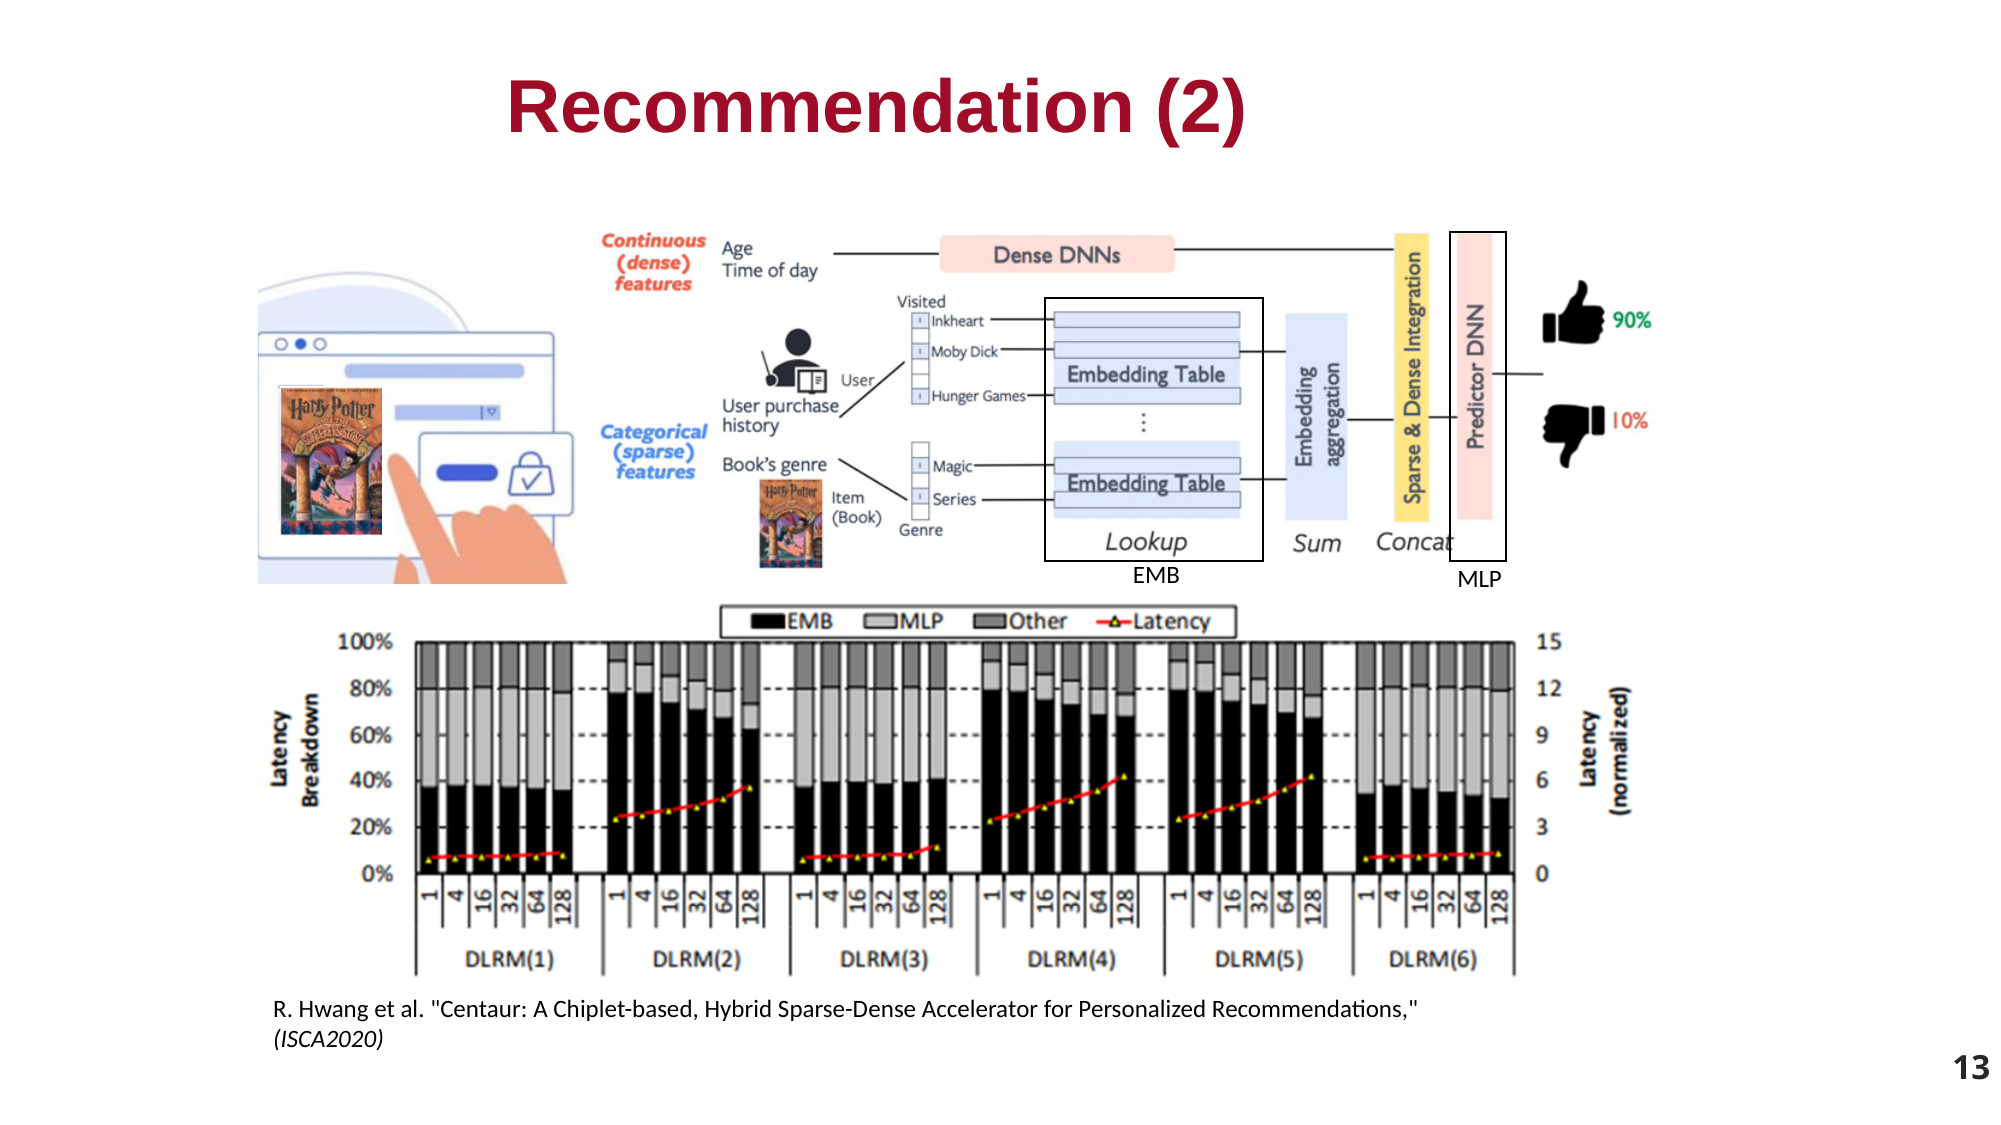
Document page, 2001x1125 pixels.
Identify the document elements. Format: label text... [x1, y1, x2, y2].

text_box R. Hwang et al. "Centaur: A Chiplet-based, Hybrid Sparse-Dense Accelerator for Personalized Recommendations," (ISCA2020) [258, 1030, 1544, 1061]
text_box Recommendation (2) [491, 49, 1263, 155]
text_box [224, 175, 1675, 1030]
text_box 13 [1899, 1037, 2000, 1099]
